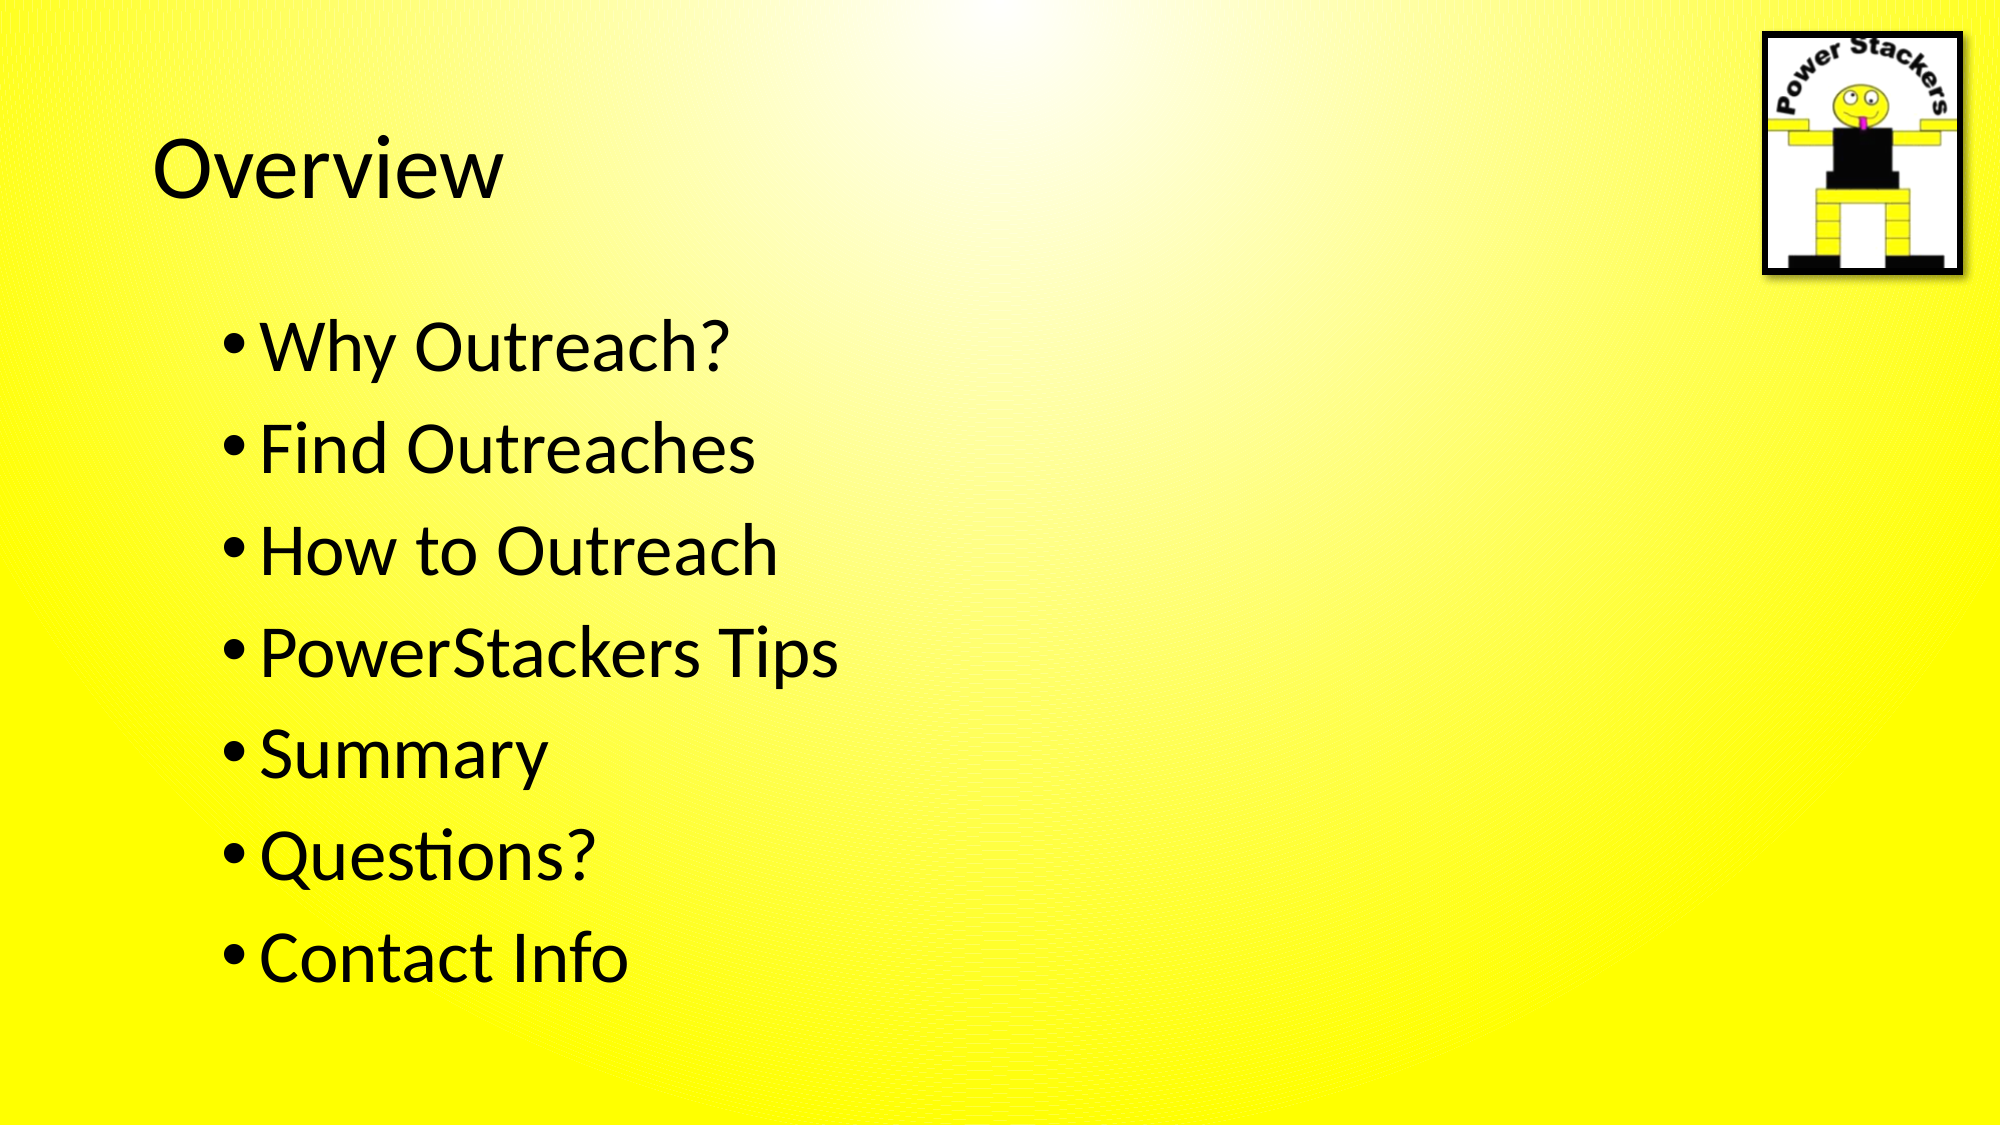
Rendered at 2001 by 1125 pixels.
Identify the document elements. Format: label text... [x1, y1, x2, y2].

title Overview [137, 59, 1760, 278]
list Why Outreach? Find Outreaches How to Outreach PowerStackers Tips Summary Questions? Contact Info [206, 299, 1932, 1014]
picture [1767, 37, 1958, 269]
